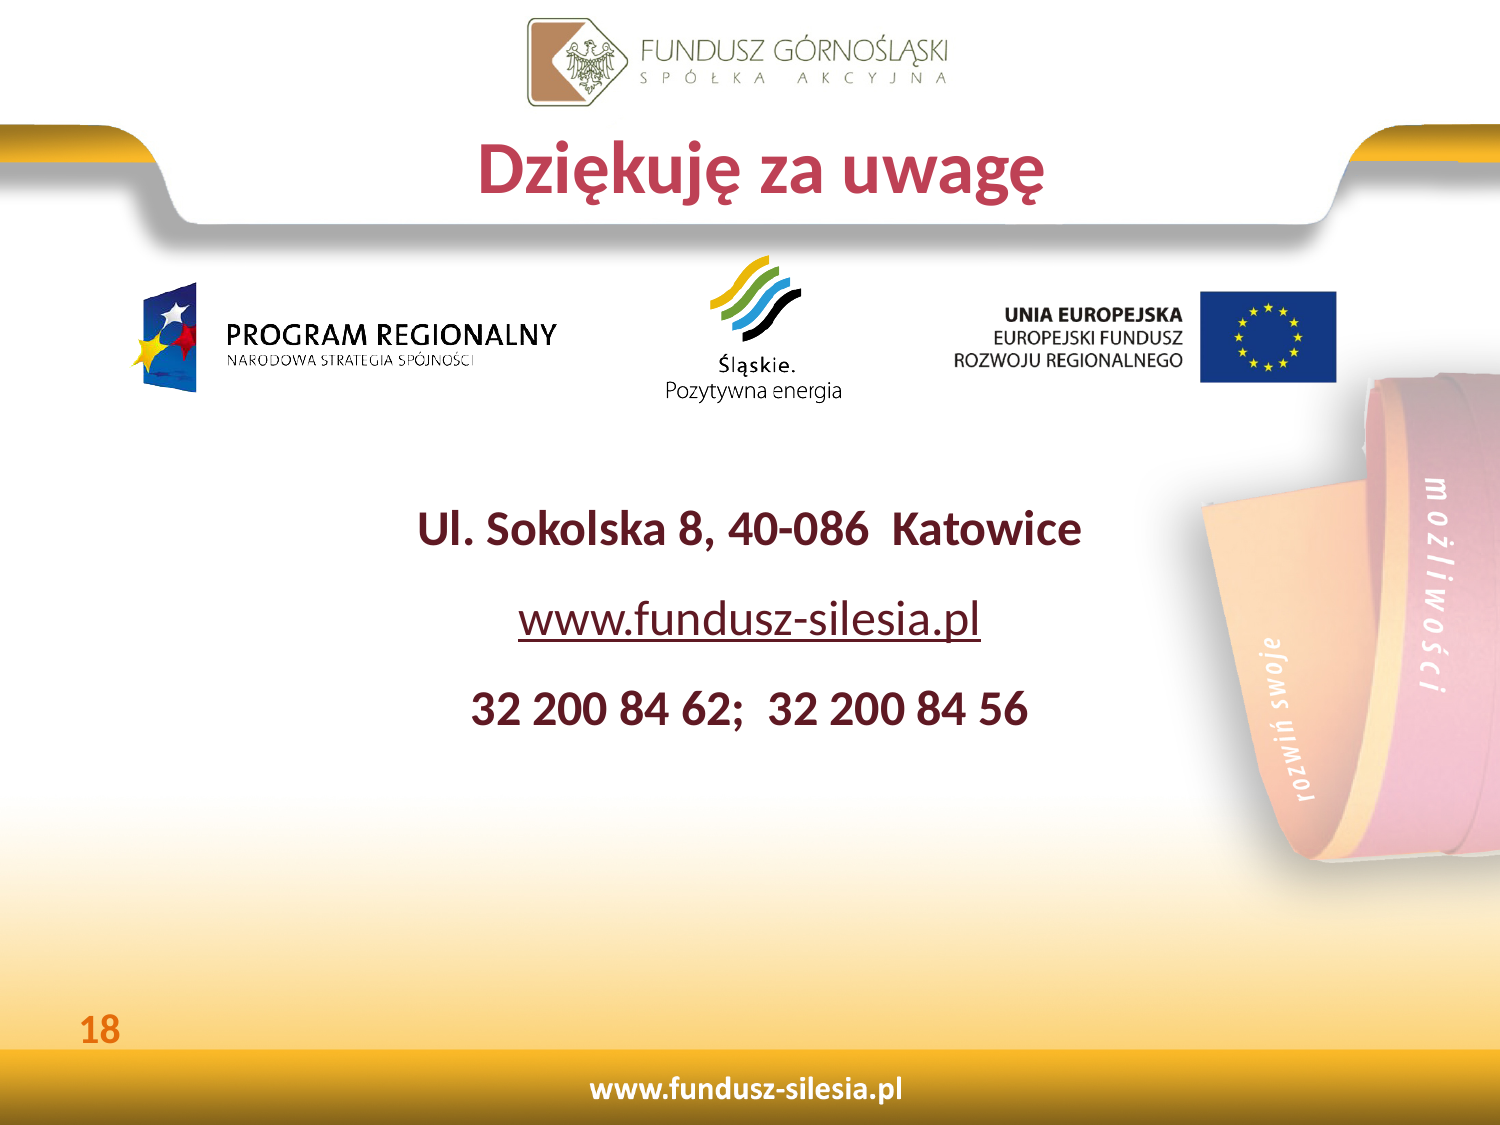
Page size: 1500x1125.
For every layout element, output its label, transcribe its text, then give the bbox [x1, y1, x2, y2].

text_box Dziękuję za uwagę [124, 42, 1400, 284]
text_box Ul. Sokolska 8, 40-086 Katowice www.fundusz-silesia.pl 32 200 84 62; 32 200 84 56 [402, 338, 1098, 1013]
picture [0, 0, 1500, 1125]
slide_number 18 [61, 987, 136, 1066]
